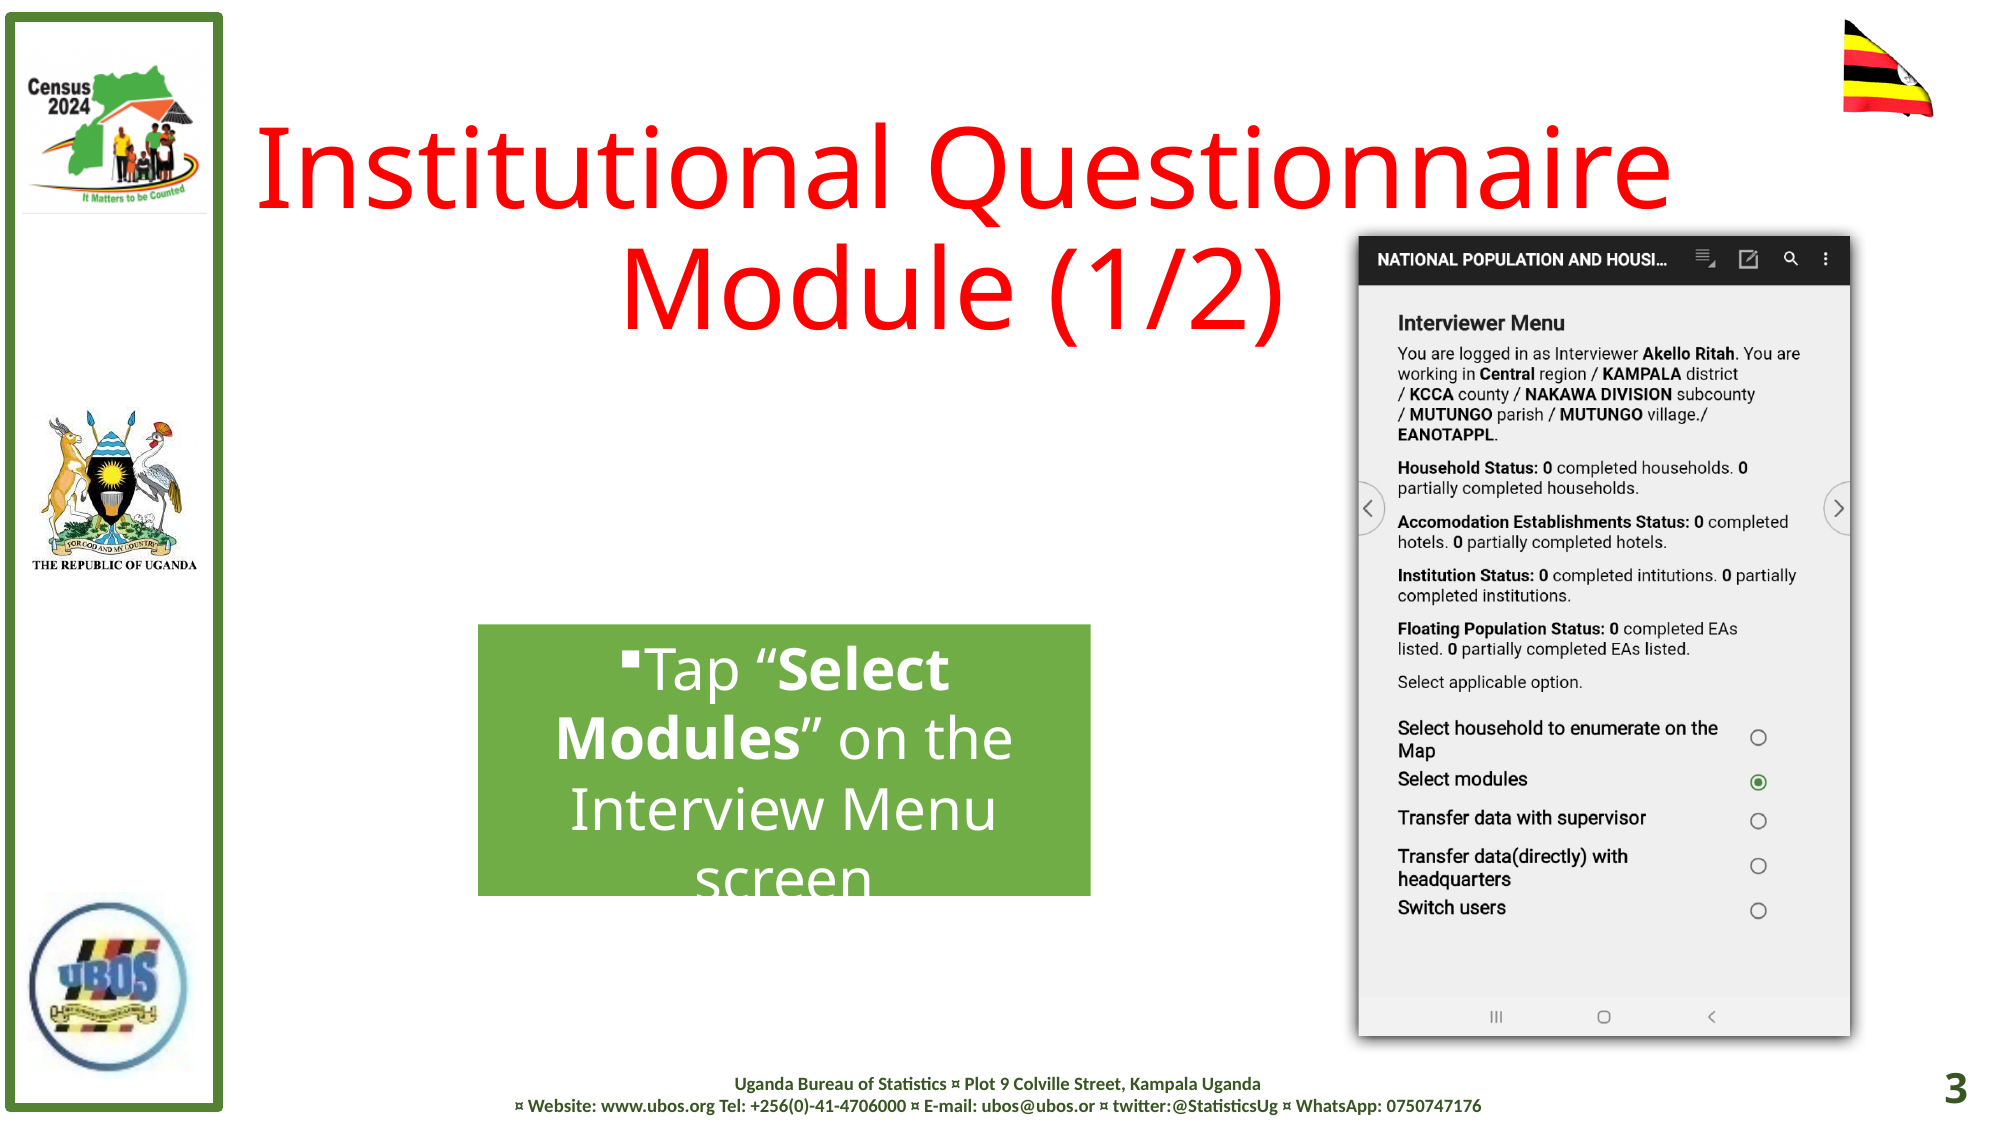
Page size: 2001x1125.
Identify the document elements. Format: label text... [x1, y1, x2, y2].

picture [1812, 0, 1999, 140]
subtitle Tap “Select Modules” on the Interview Menu screen [478, 624, 1091, 896]
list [1358, 236, 1850, 1036]
picture [32, 407, 197, 572]
picture [22, 48, 207, 214]
picture [22, 892, 202, 1079]
title Institutional Questionnaire Module (1/2) [201, 89, 1702, 362]
